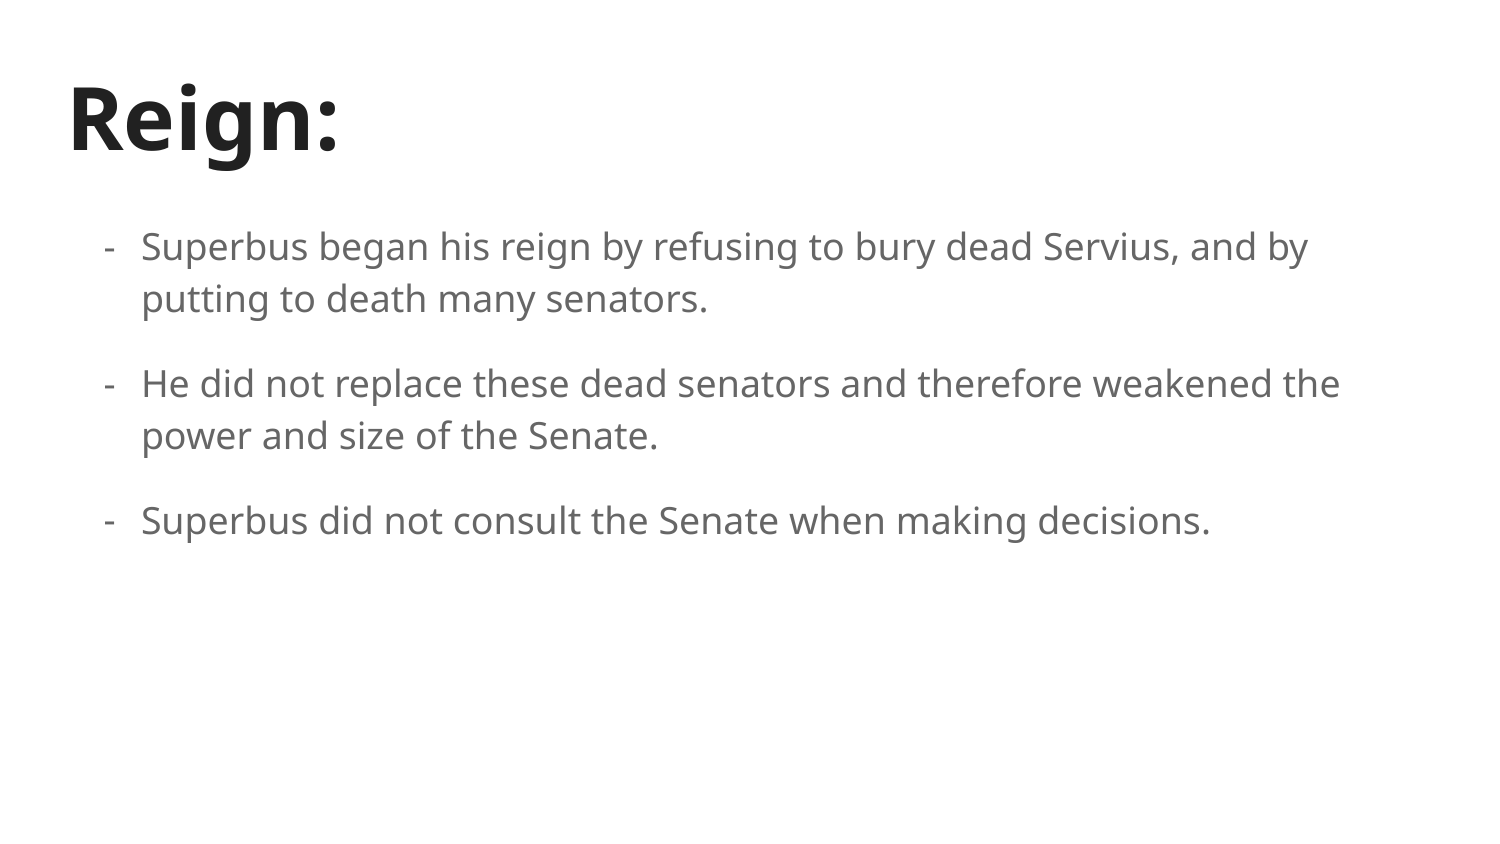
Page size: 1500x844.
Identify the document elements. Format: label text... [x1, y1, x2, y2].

list Superbus began his reign by refusing to bury dead Servius, and by putting to death many senators. He did not replace these dead senators and therefore weakened the power and size of the Senate. Superbus did not consult the Senate when making decisions. [51, 201, 1449, 750]
title Reign: [51, 48, 1449, 180]
